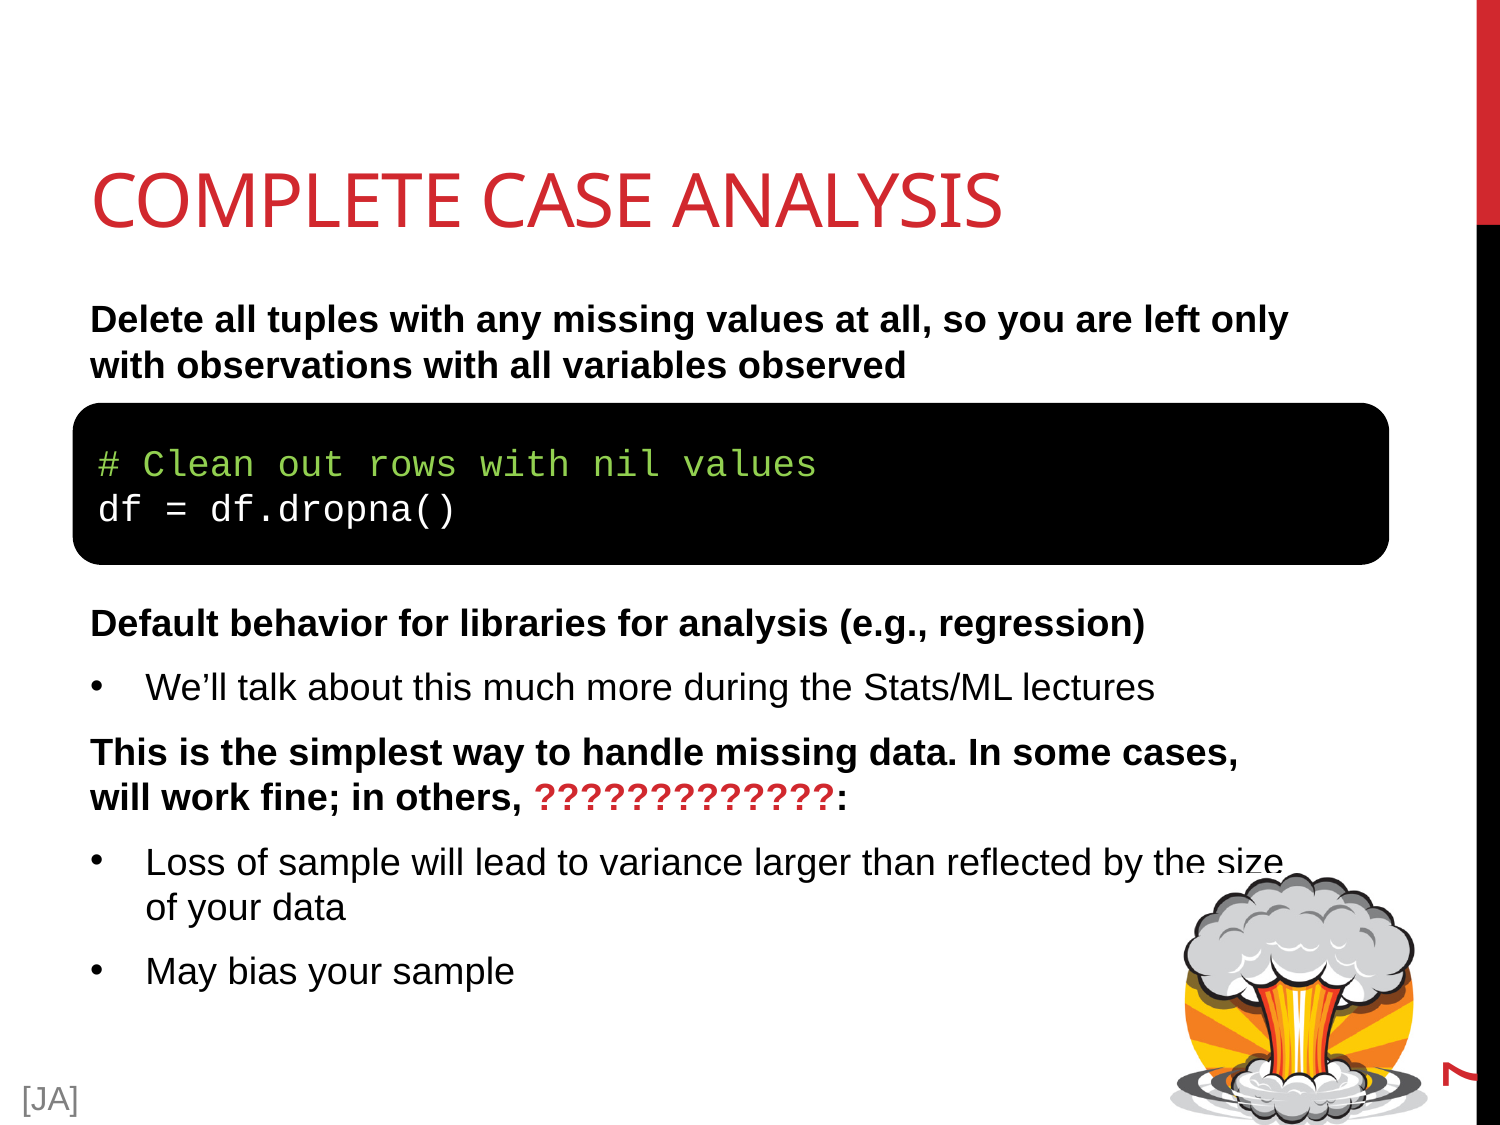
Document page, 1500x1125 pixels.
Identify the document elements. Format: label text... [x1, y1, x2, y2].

title Complete Case Analysis [75, 25, 1277, 250]
list Delete all tuples with any missing values at all, so you are left only with observations with all variables observed Default behavior for libraries for analysis (e.g., regression) We’ll talk about this much more during the Stats/ML lectures This is the simplest way to handle missing data. In some cases, will work fine; in others, ?????????????: Loss of sample will lead to variance larger than reflected by the size of your data May bias your sample [75, 287, 1325, 418]
slide_number 7 [1437, 887, 1488, 1104]
picture [1169, 873, 1429, 1125]
text_box [JA] [0, 1069, 101, 1125]
list Delete all tuples with any missing values at all, so you are left only with observations with all variables observed Default behavior for libraries for analysis (e.g., regression) We’ll talk about this much more during the Stats/ML lectures This is the simplest way to handle missing data. In some cases, will work fine; in others, ?????????????: Loss of sample will lead to variance larger than reflected by the size of your data May bias your sample [75, 550, 1325, 1005]
text_box # Clean out rows with nil values df = df.dropna() [72, 402, 1390, 565]
